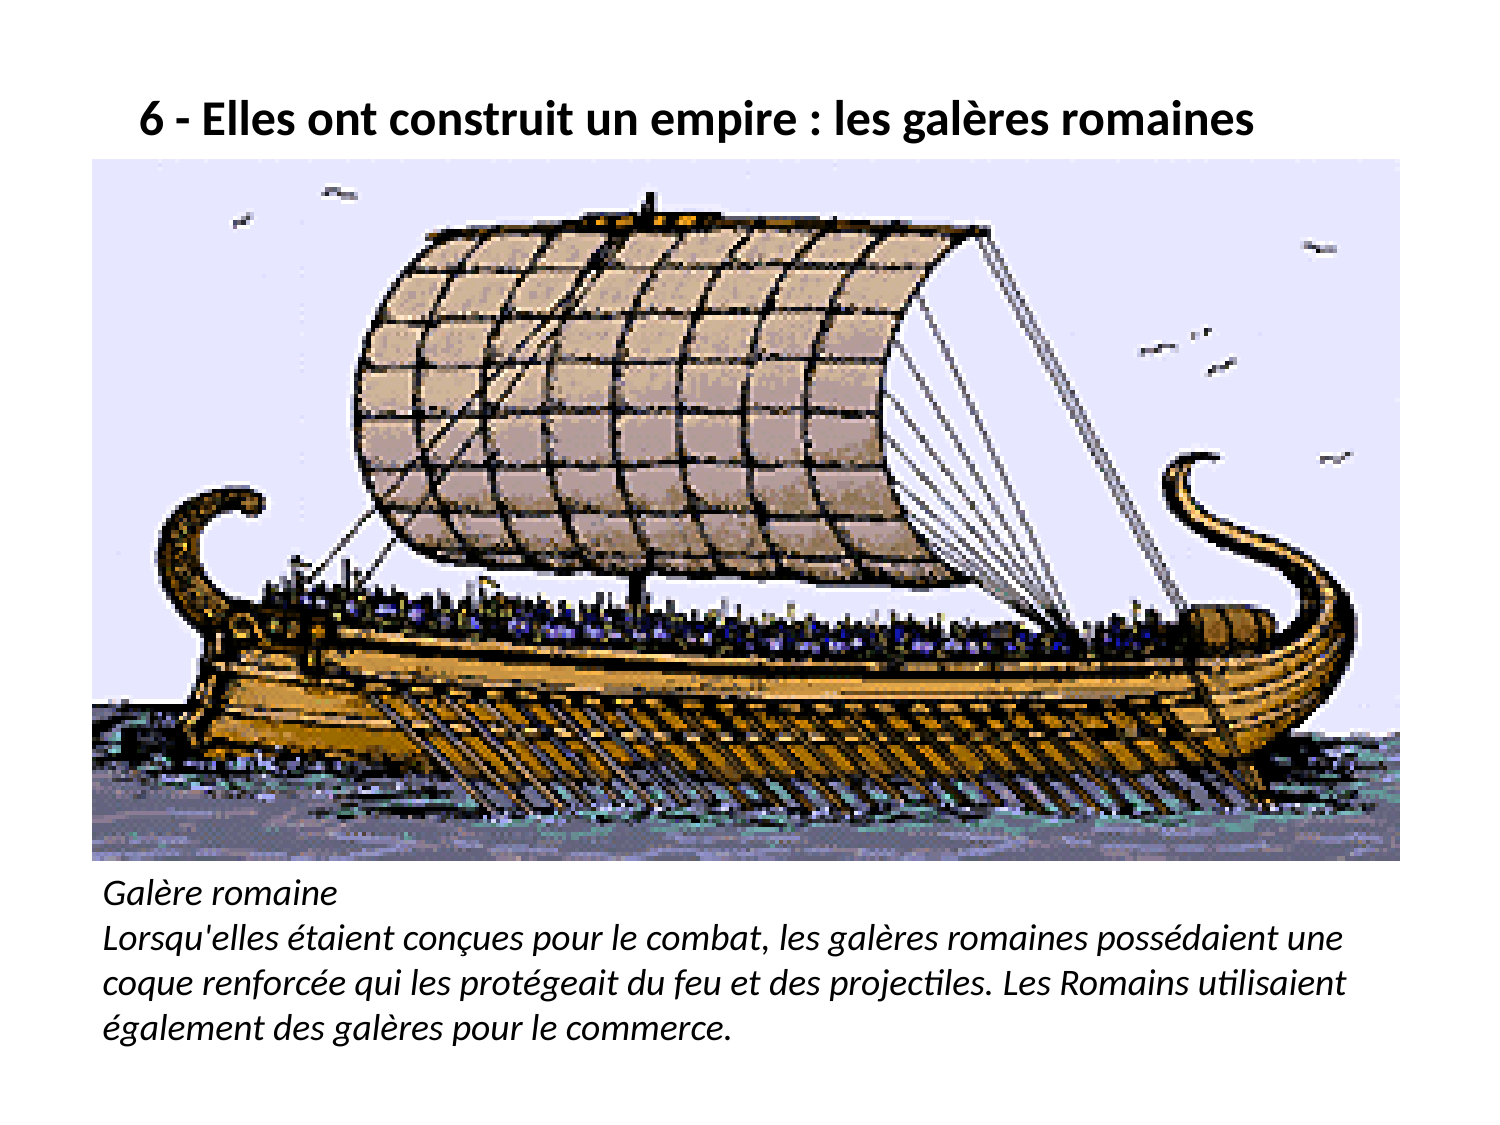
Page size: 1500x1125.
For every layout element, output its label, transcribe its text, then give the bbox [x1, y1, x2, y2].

text_box 6 - Elles ont construit un empire : les galères romaines [123, 78, 1400, 153]
picture [92, 159, 1400, 861]
text_box Galère romaine Lorsqu'elles étaient conçues pour le combat, les galères romaines possédaient une coque renforcée qui les protégeait du feu et des projectiles. Les Romains utilisaient également des galères pour le commerce. [87, 862, 1396, 1056]
